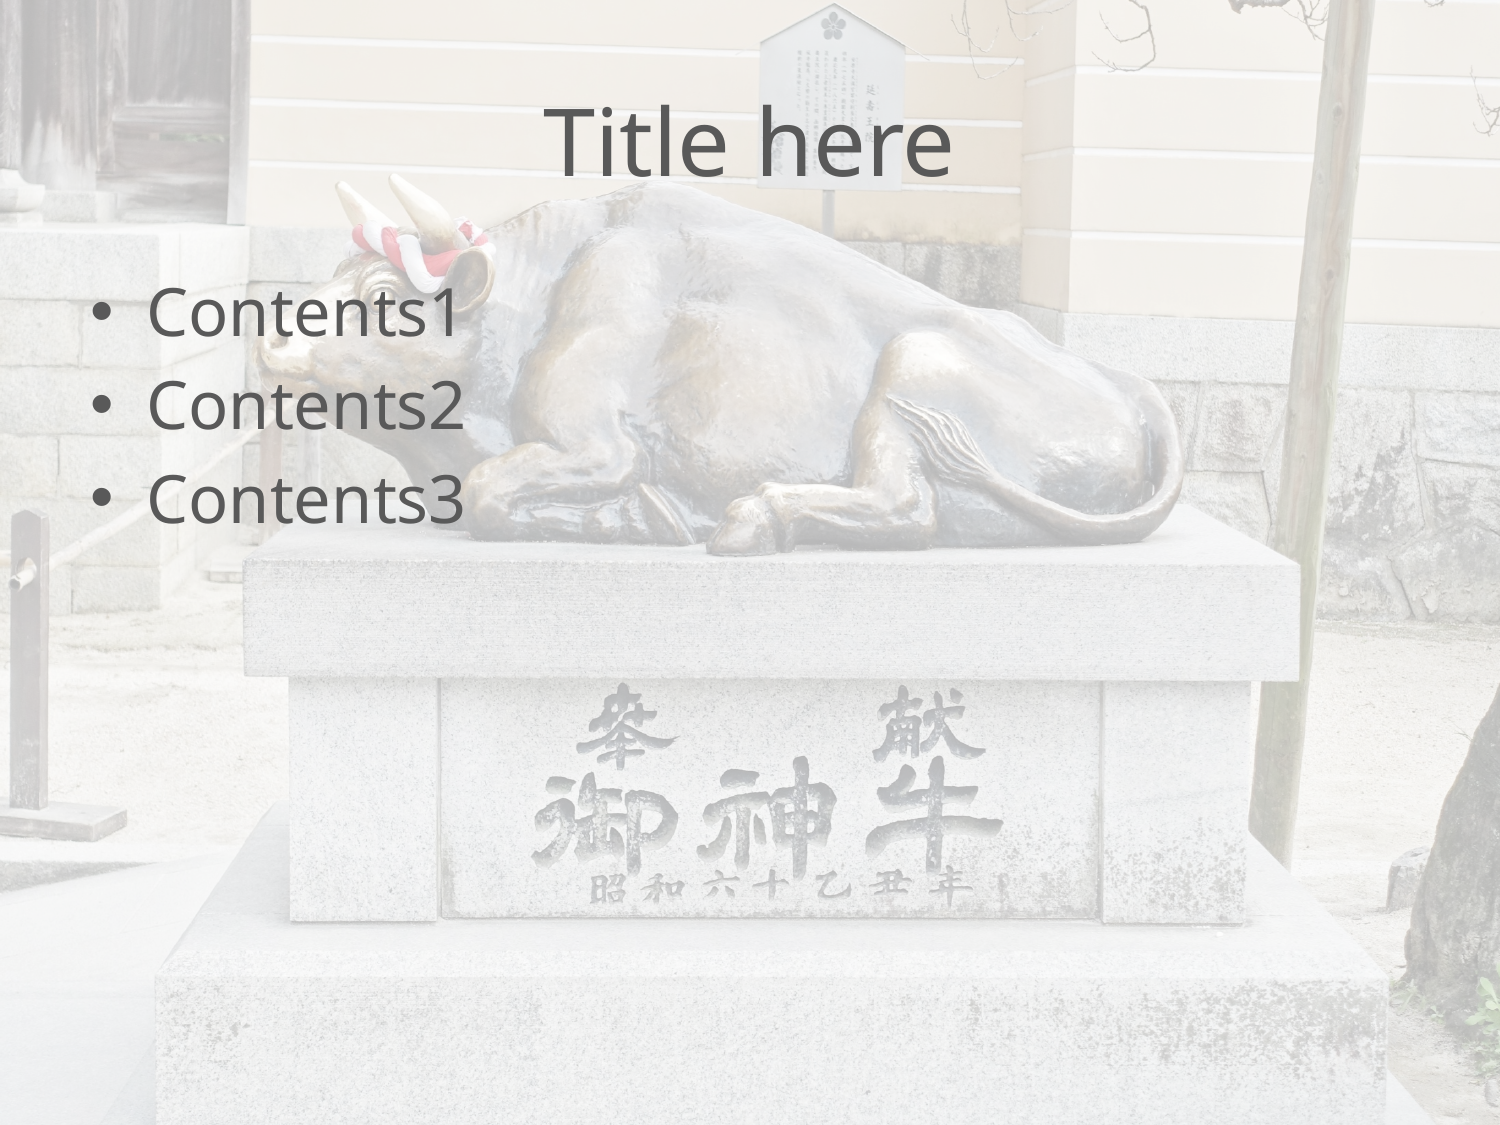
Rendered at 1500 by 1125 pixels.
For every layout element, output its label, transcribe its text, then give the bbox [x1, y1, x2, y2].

text_box [0, 0, 1500, 1125]
title Title here [75, 45, 1425, 233]
list Contents1 Contents2 Contents3 [75, 262, 1425, 1005]
